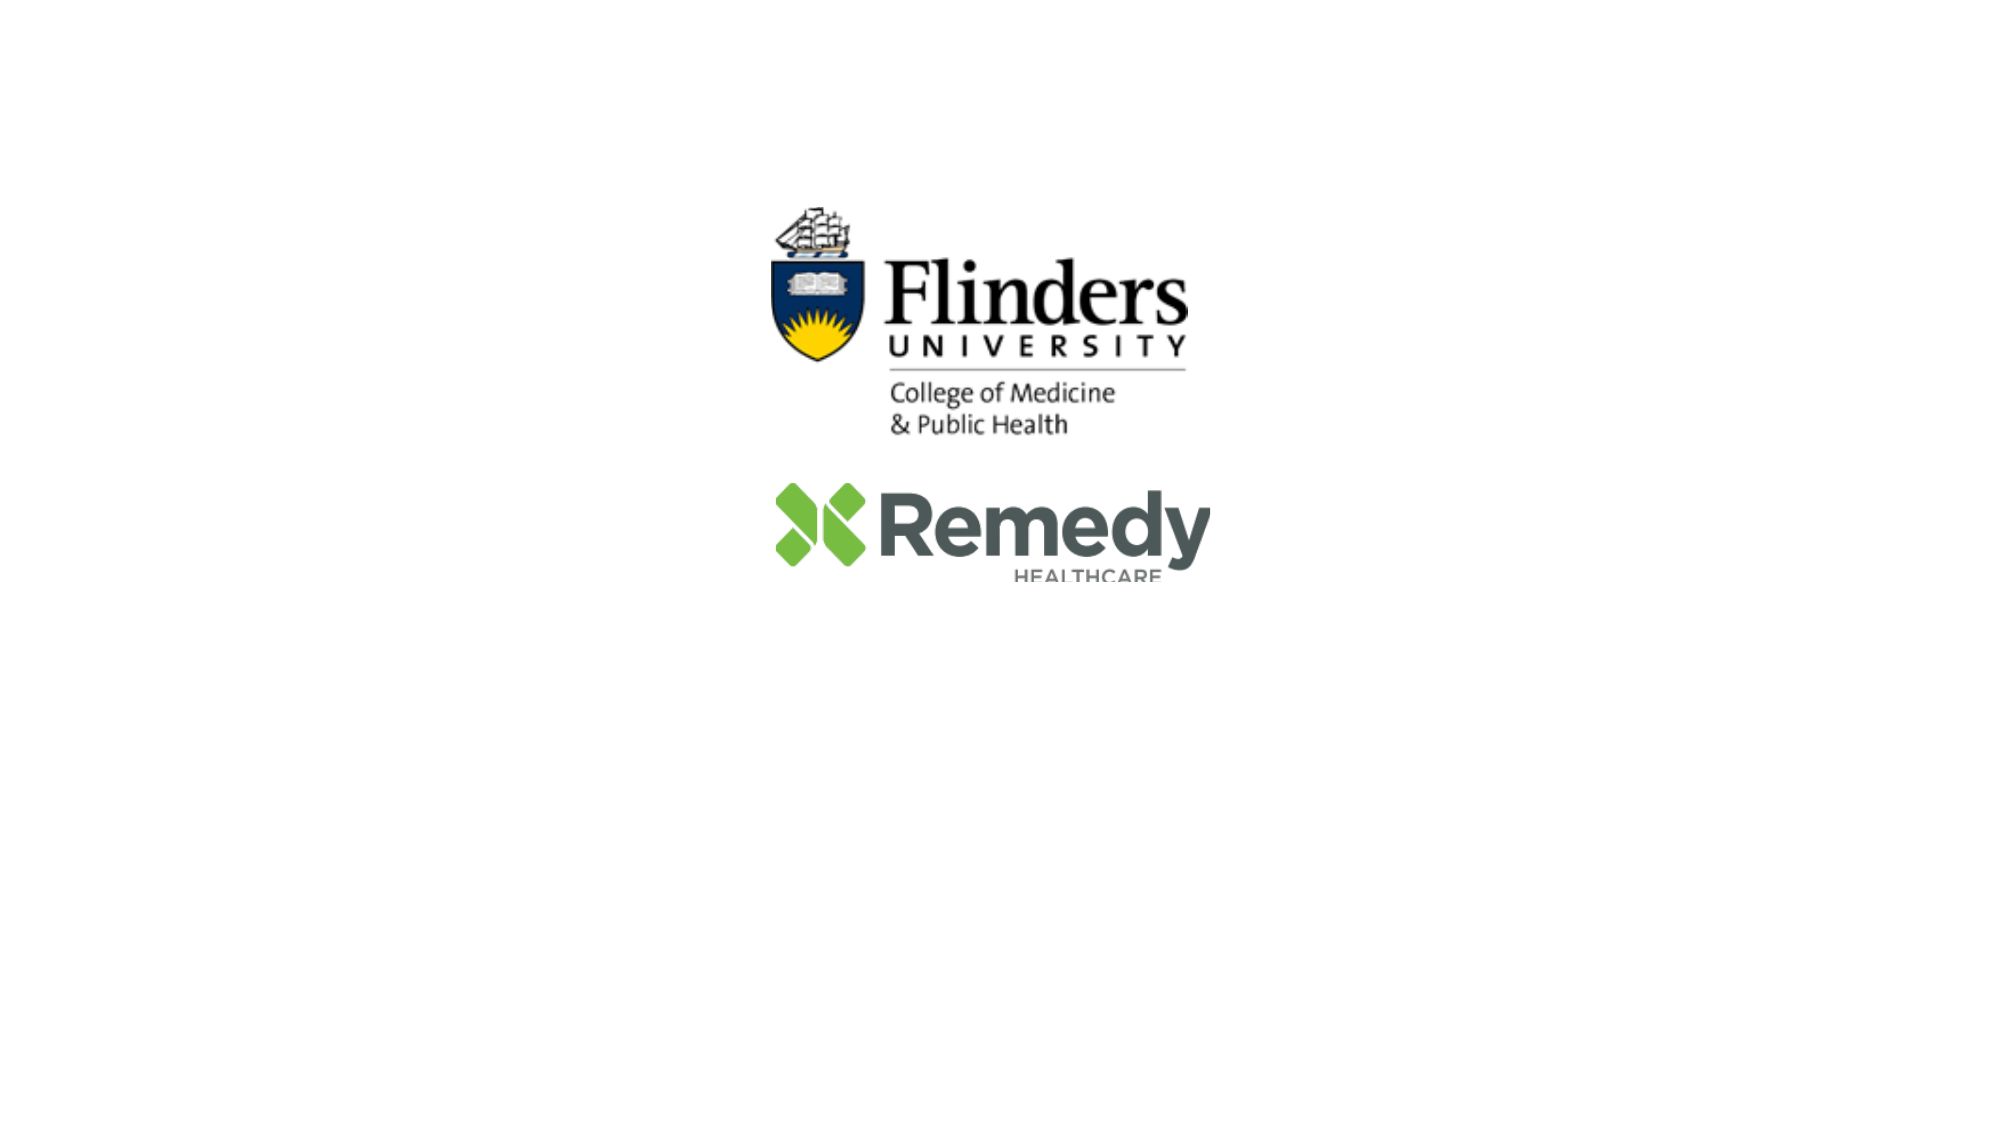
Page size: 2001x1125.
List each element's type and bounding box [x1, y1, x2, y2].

picture [771, 206, 1189, 441]
